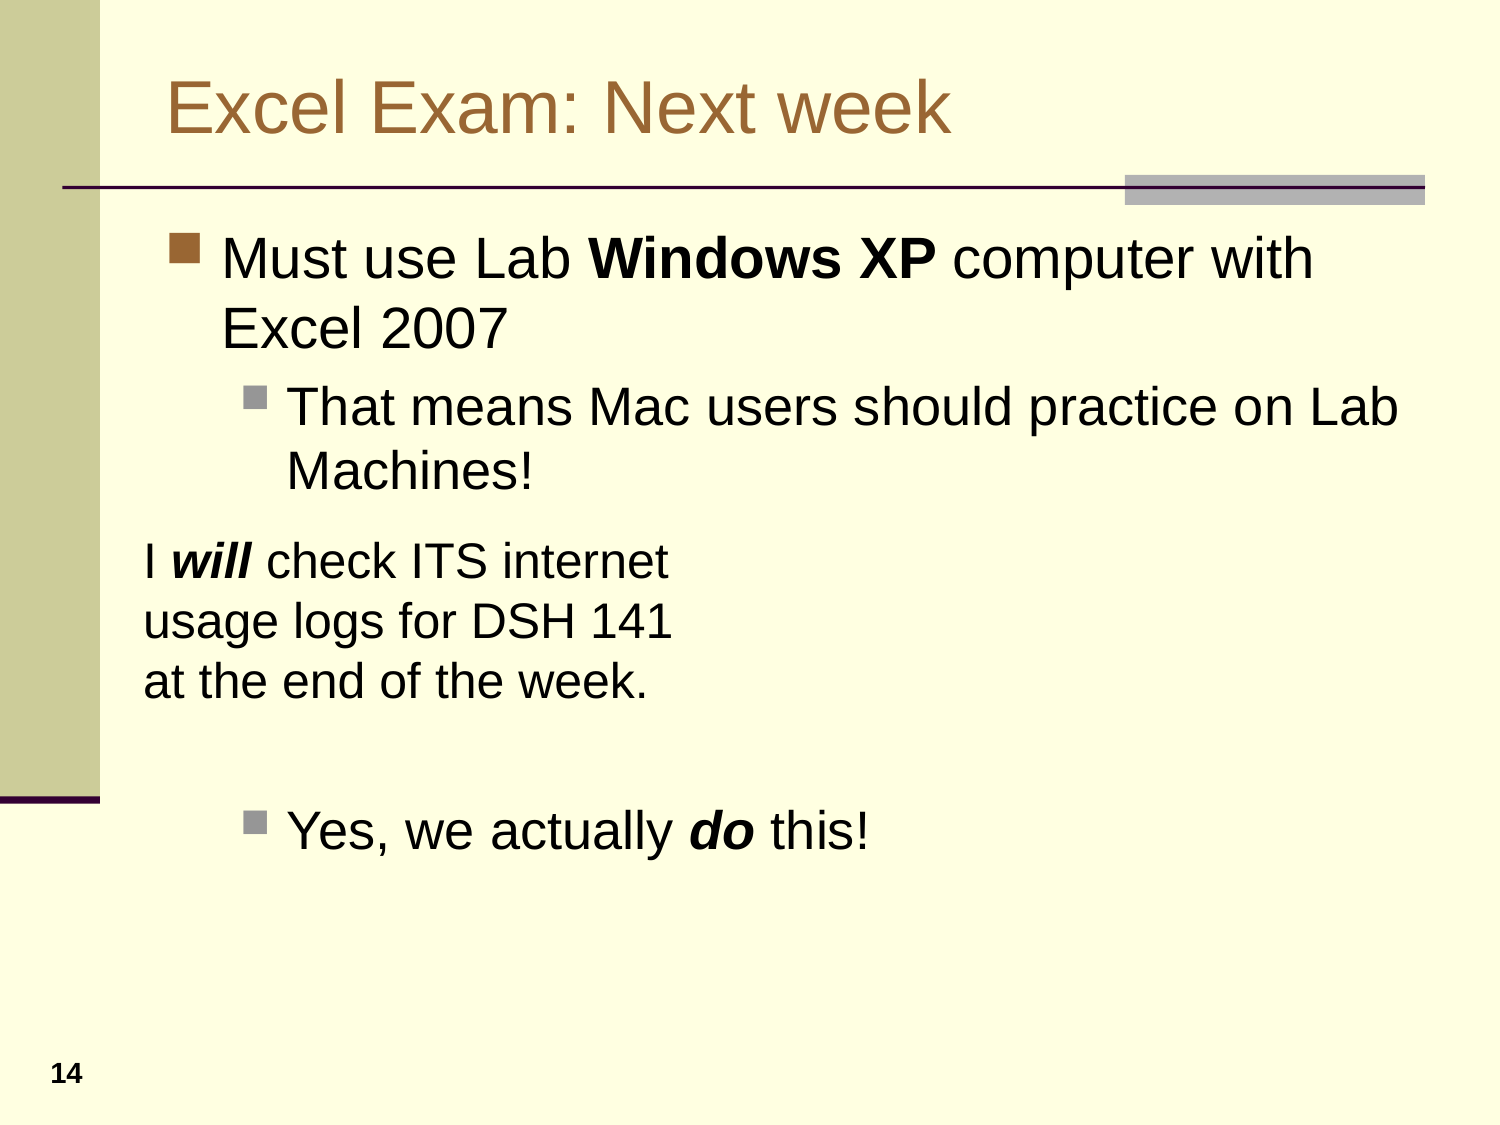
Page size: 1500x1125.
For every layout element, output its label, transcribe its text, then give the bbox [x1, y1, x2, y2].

list Must use Lab Windows XP computer with Excel 2007 That means Mac users should practice on Lab Machines! Yes, we actually do this! [149, 212, 1426, 1006]
title Excel Exam: Next week [149, 45, 1426, 163]
text_box I will check ITS internet usage logs for DSH 141 at the end of the week. [128, 520, 737, 716]
slide_number 14 [26, 1046, 107, 1097]
